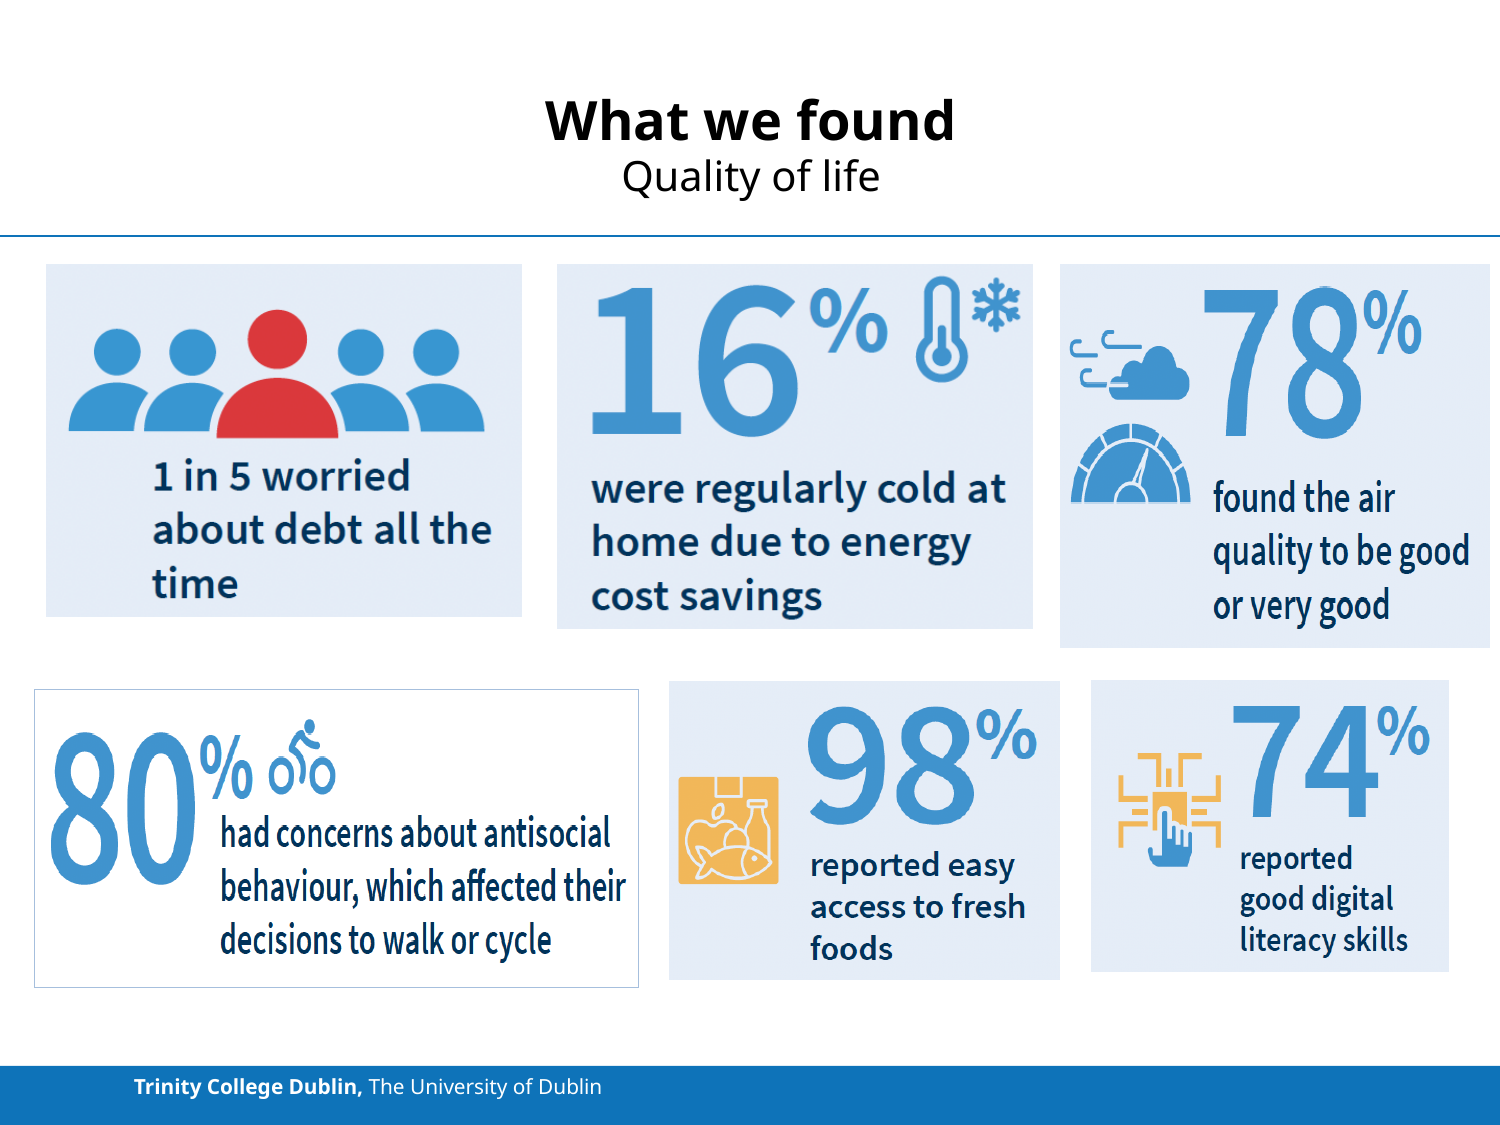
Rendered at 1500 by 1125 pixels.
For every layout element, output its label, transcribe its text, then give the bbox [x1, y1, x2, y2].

picture [46, 264, 522, 617]
picture [557, 264, 1034, 630]
list Quality of life [135, 149, 1367, 196]
picture [1059, 264, 1490, 648]
title What we found [135, 59, 1367, 149]
picture [1090, 680, 1449, 972]
picture [34, 689, 639, 988]
picture [669, 681, 1061, 980]
